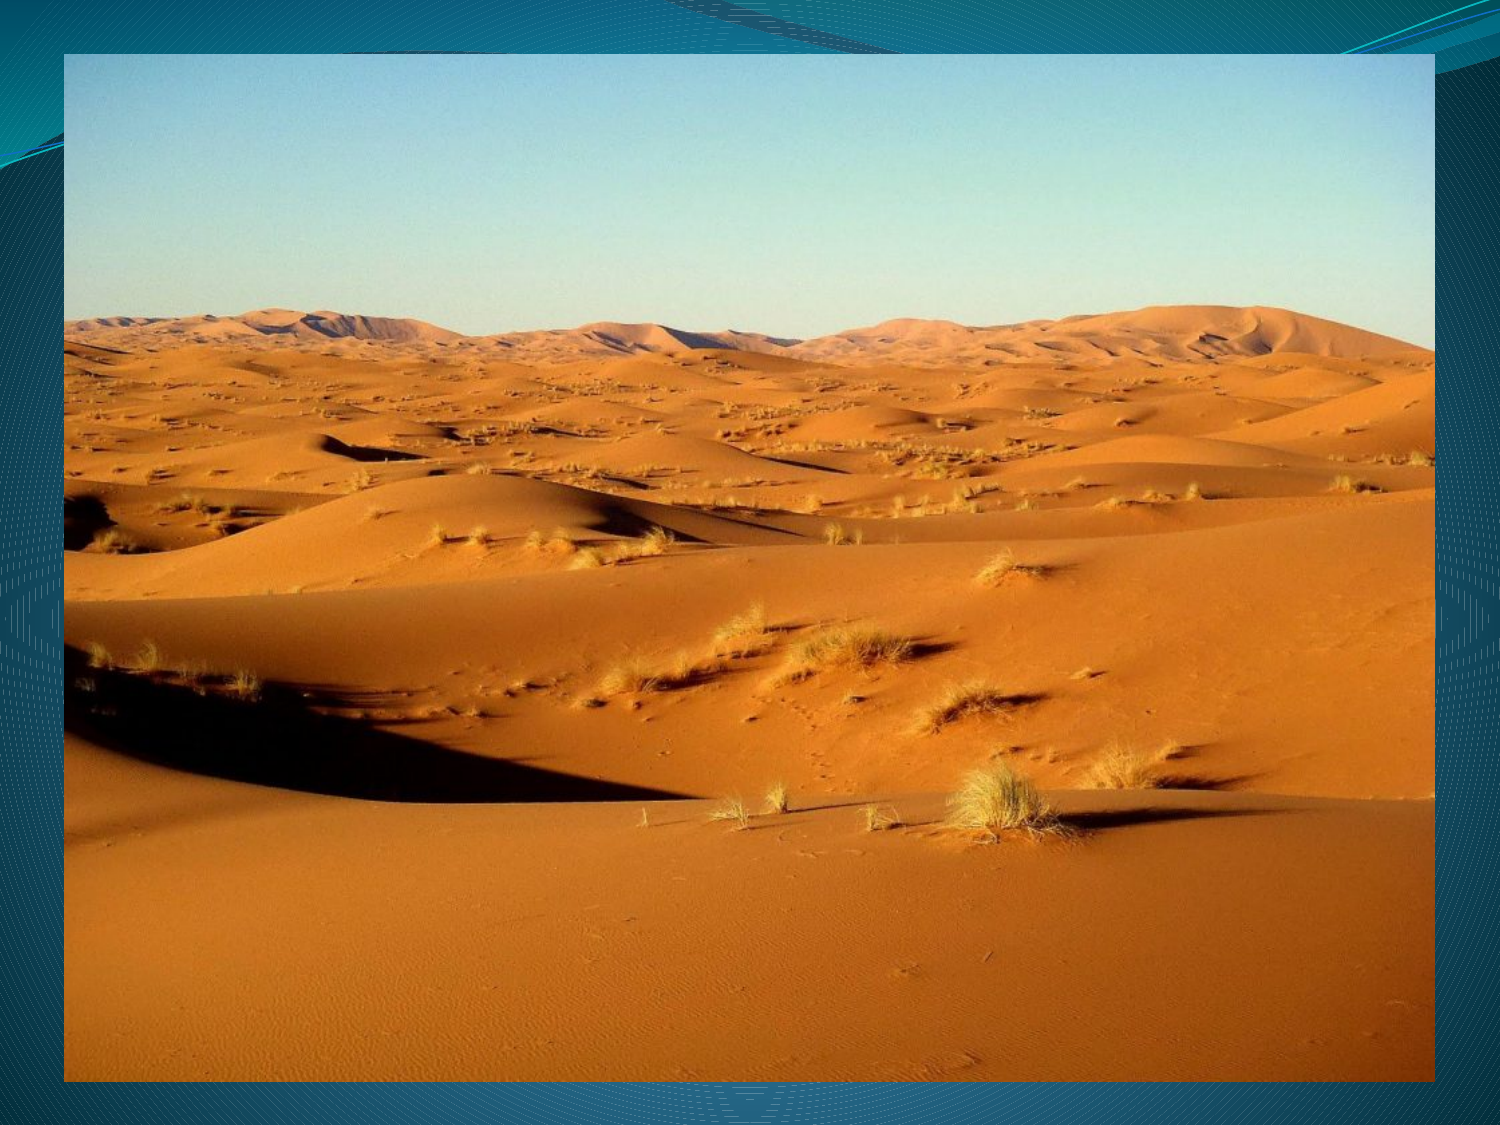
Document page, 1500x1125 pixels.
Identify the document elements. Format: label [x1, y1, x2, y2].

picture [64, 54, 1435, 1082]
